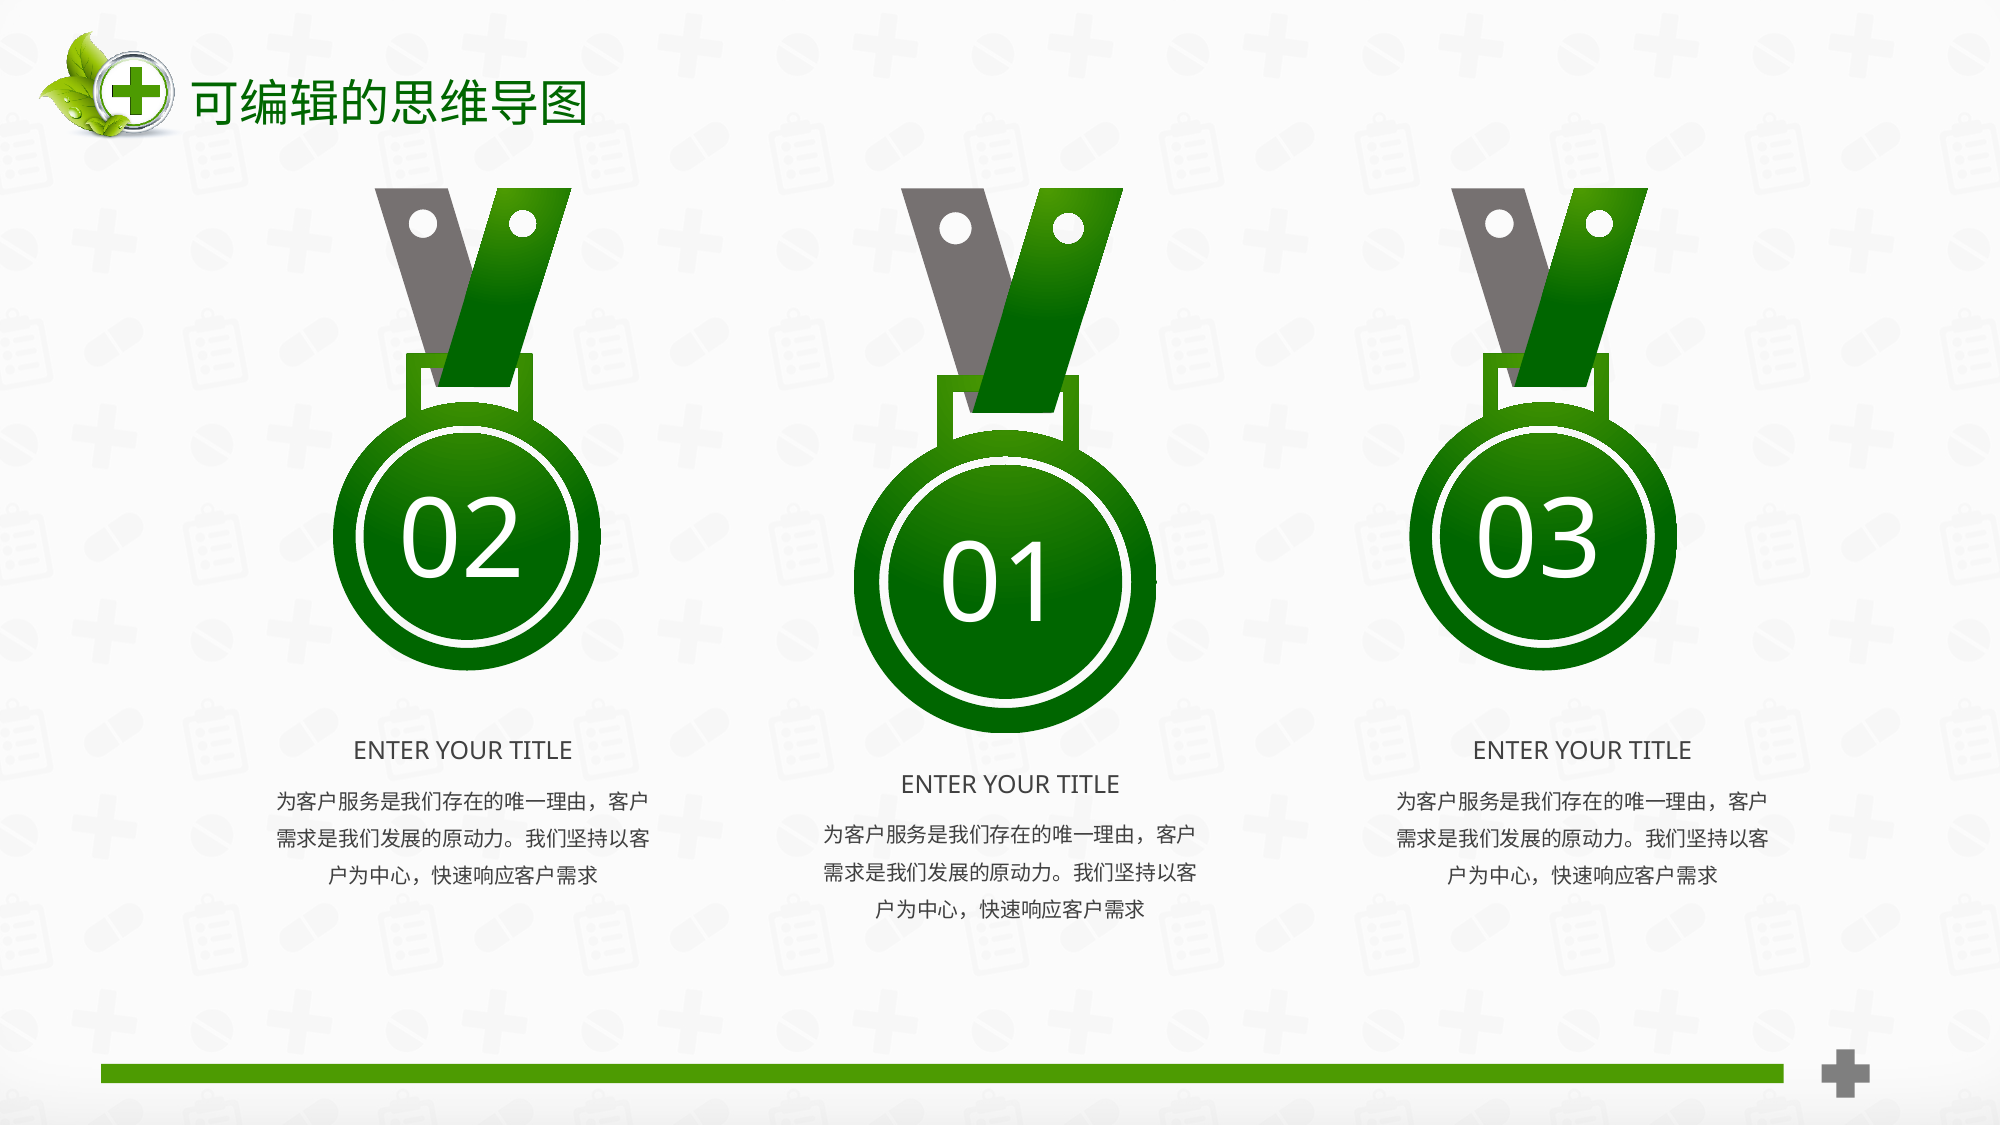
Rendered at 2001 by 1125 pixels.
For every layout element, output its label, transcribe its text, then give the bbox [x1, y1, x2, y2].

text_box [1375, 712, 1790, 898]
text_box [803, 746, 1218, 932]
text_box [332, 188, 601, 671]
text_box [1409, 188, 1678, 671]
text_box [256, 712, 670, 898]
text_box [853, 188, 1157, 734]
picture [38, 31, 186, 140]
text_box 可编辑的思维导图 [174, 59, 1033, 150]
